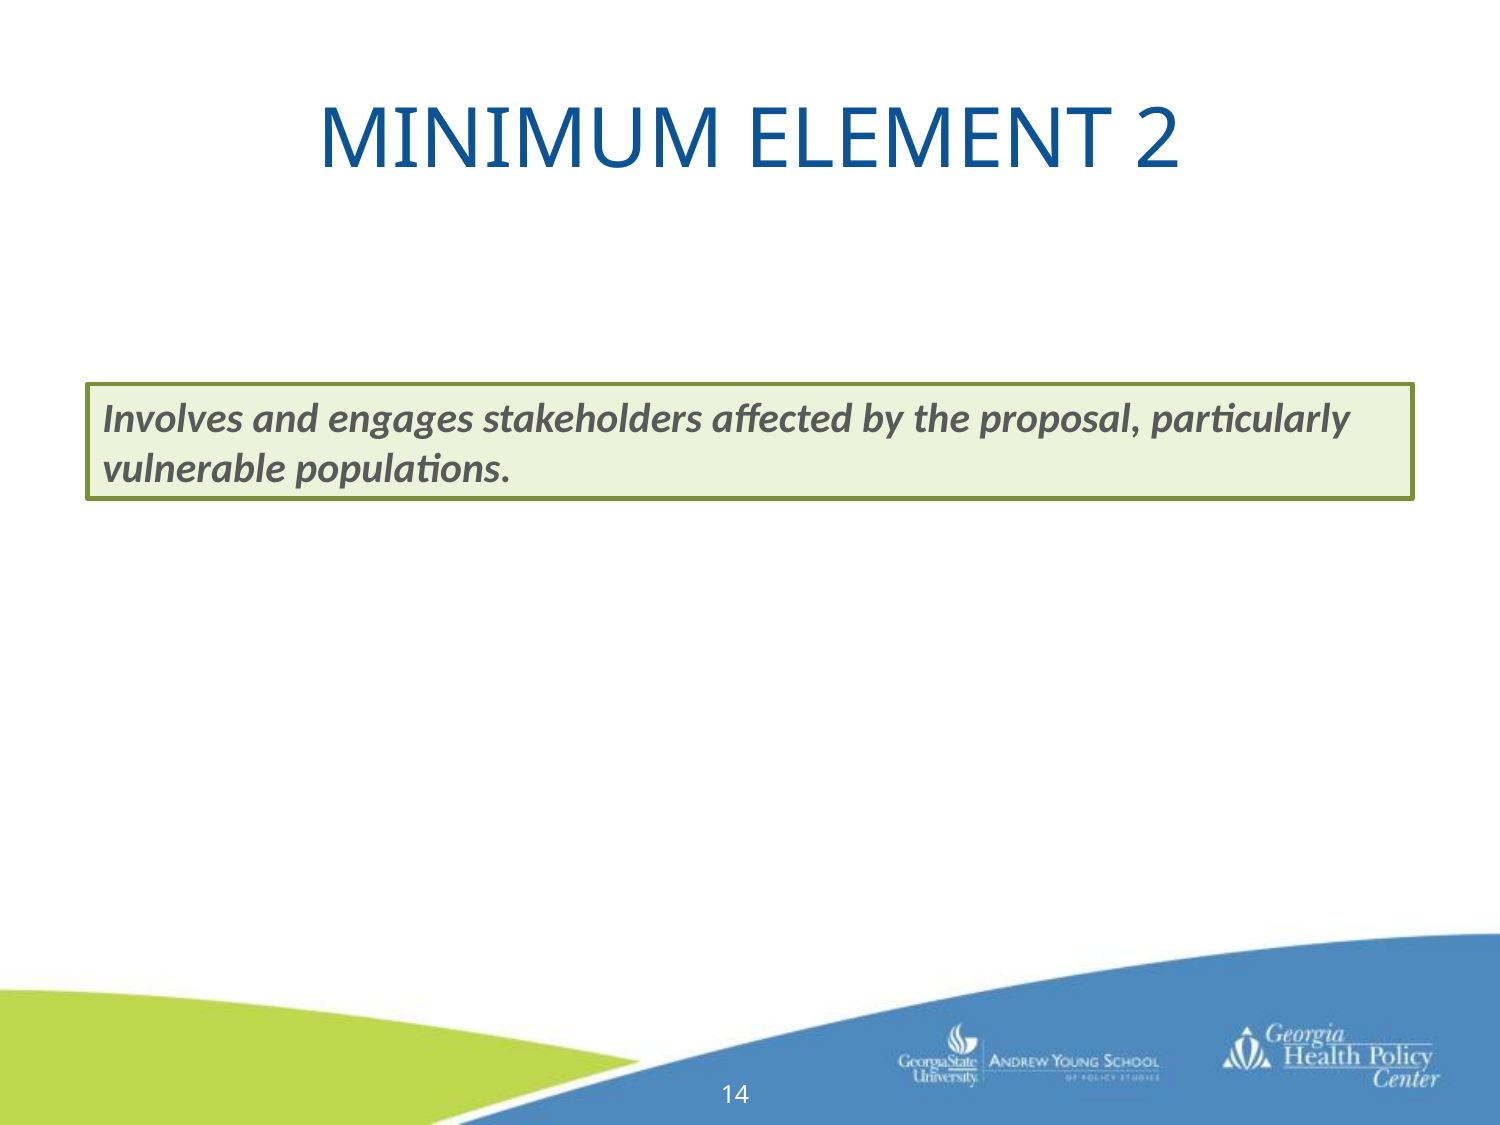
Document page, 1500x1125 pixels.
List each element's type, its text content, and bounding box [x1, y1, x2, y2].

text_box Involves and engages stakeholders affected by the proposal, particularly vulnerable populations. [85, 382, 1415, 501]
slide_number 14 [705, 1065, 775, 1125]
picture [0, 0, 1500, 1125]
title Minimum Element 2 [75, 40, 1425, 228]
